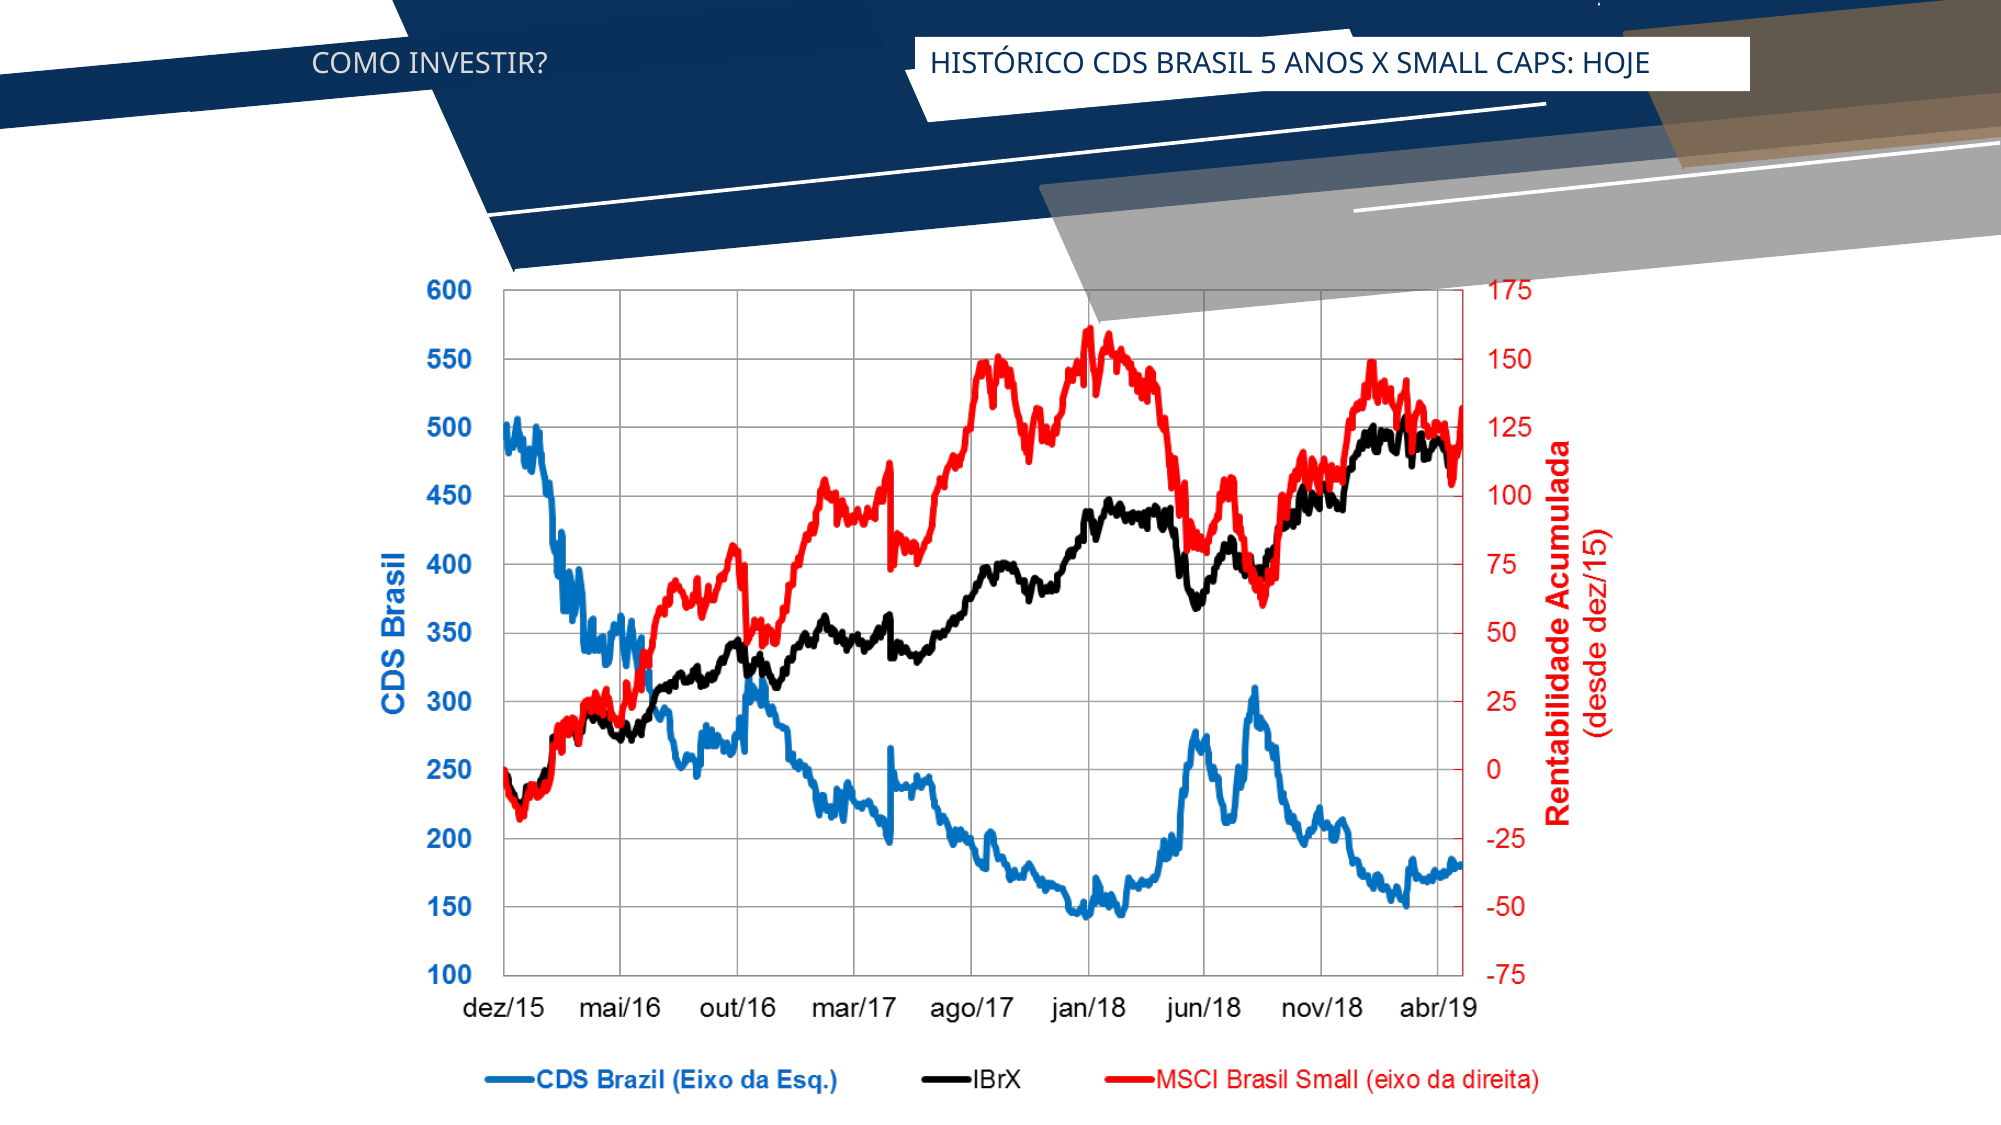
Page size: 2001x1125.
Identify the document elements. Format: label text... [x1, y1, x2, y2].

text_box COMO INVESTIR? [296, 40, 915, 92]
picture [343, 238, 1617, 1108]
text_box HISTÓRICO CDS BRASIL 5 ANOS X SMALL CAPS: HOJE [915, 36, 1750, 92]
